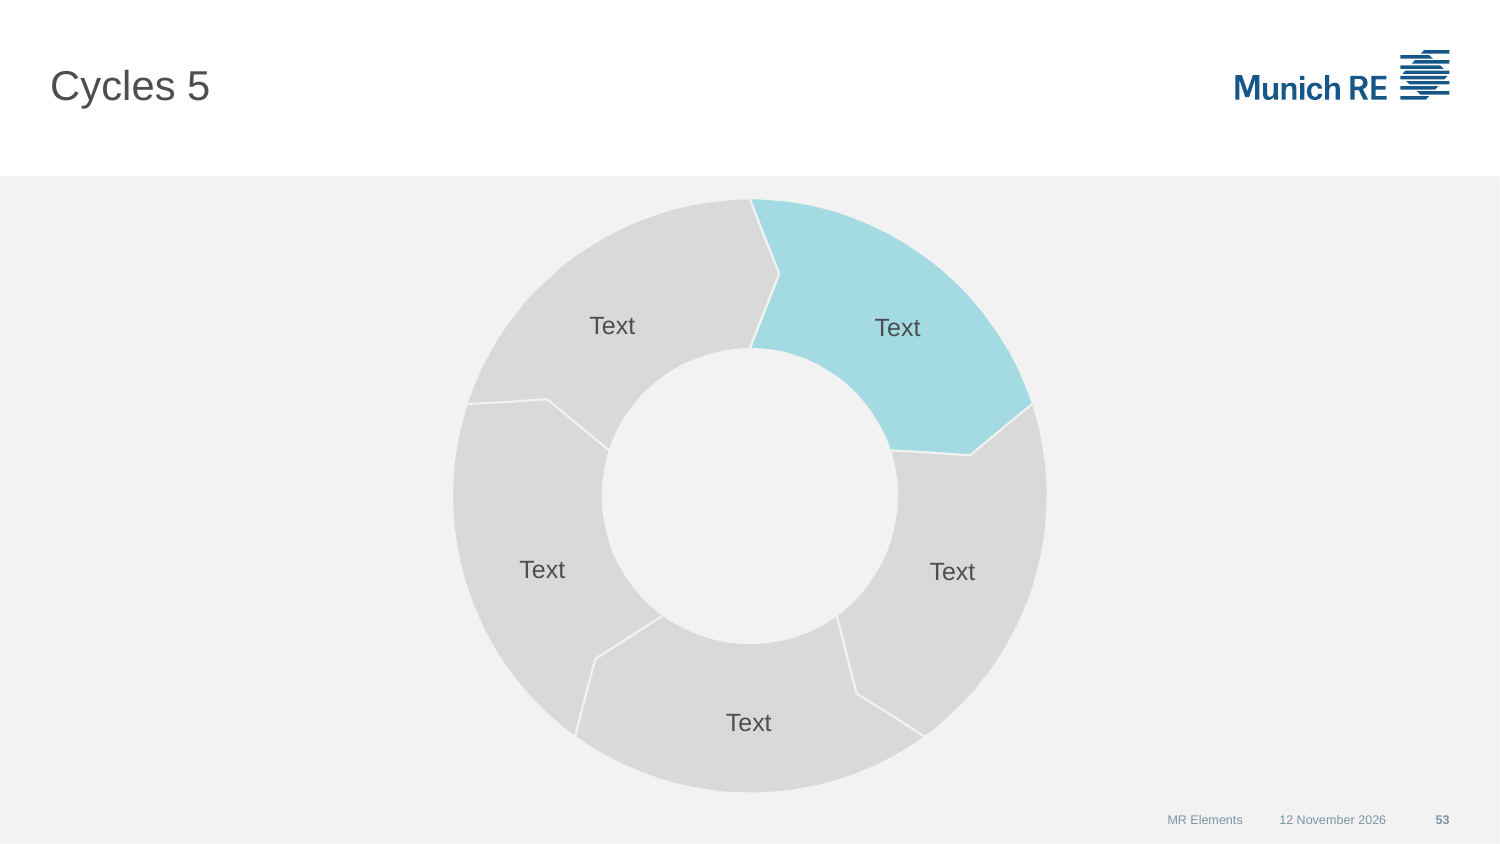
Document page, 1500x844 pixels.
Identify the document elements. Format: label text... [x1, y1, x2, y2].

text_box [750, 198, 1033, 455]
slide_number 53 [1385, 803, 1450, 837]
text_box [466, 198, 780, 450]
text_box Text [519, 552, 566, 583]
text_box Text [589, 309, 636, 340]
text_box Text [874, 311, 921, 342]
text_box Text [929, 555, 976, 586]
text_box [452, 399, 664, 737]
text_box Text [725, 706, 772, 737]
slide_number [1249, 803, 1385, 837]
text_box [574, 615, 924, 794]
footer MR Elements [652, 803, 1243, 837]
text_box [836, 403, 1048, 738]
title Cycles 5 [50, 59, 1173, 151]
